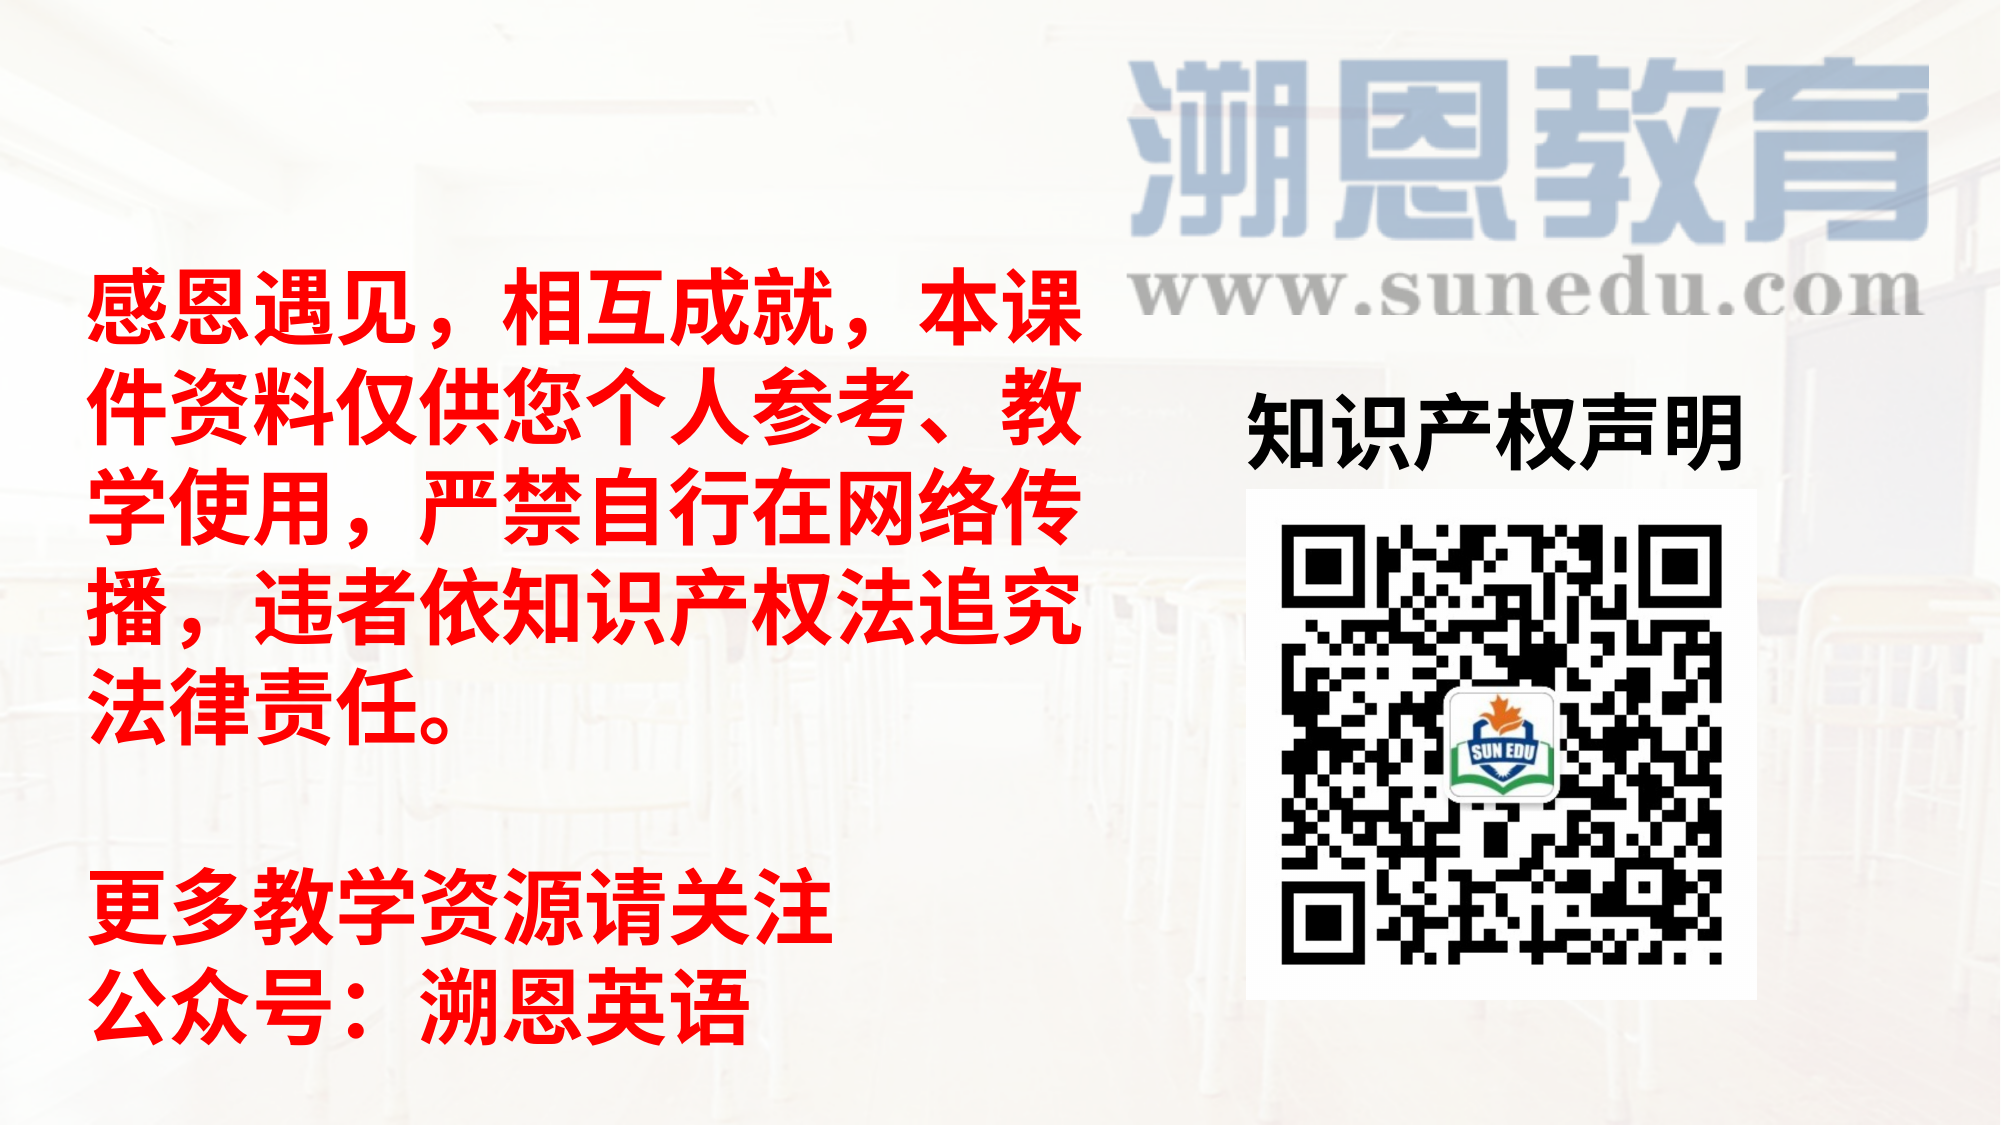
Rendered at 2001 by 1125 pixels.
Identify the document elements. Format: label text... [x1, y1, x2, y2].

text_box 知识产权声明 [1231, 373, 1823, 488]
picture [0, 0, 2001, 1125]
text_box 感恩遇见，相互成就，本课件资料仅供您个人参考、教学使用，严禁自行在网络传播，违者依知识产权法追究法律责任。 更多教学资源请关注 公众号：溯恩英语 [70, 247, 1144, 1063]
